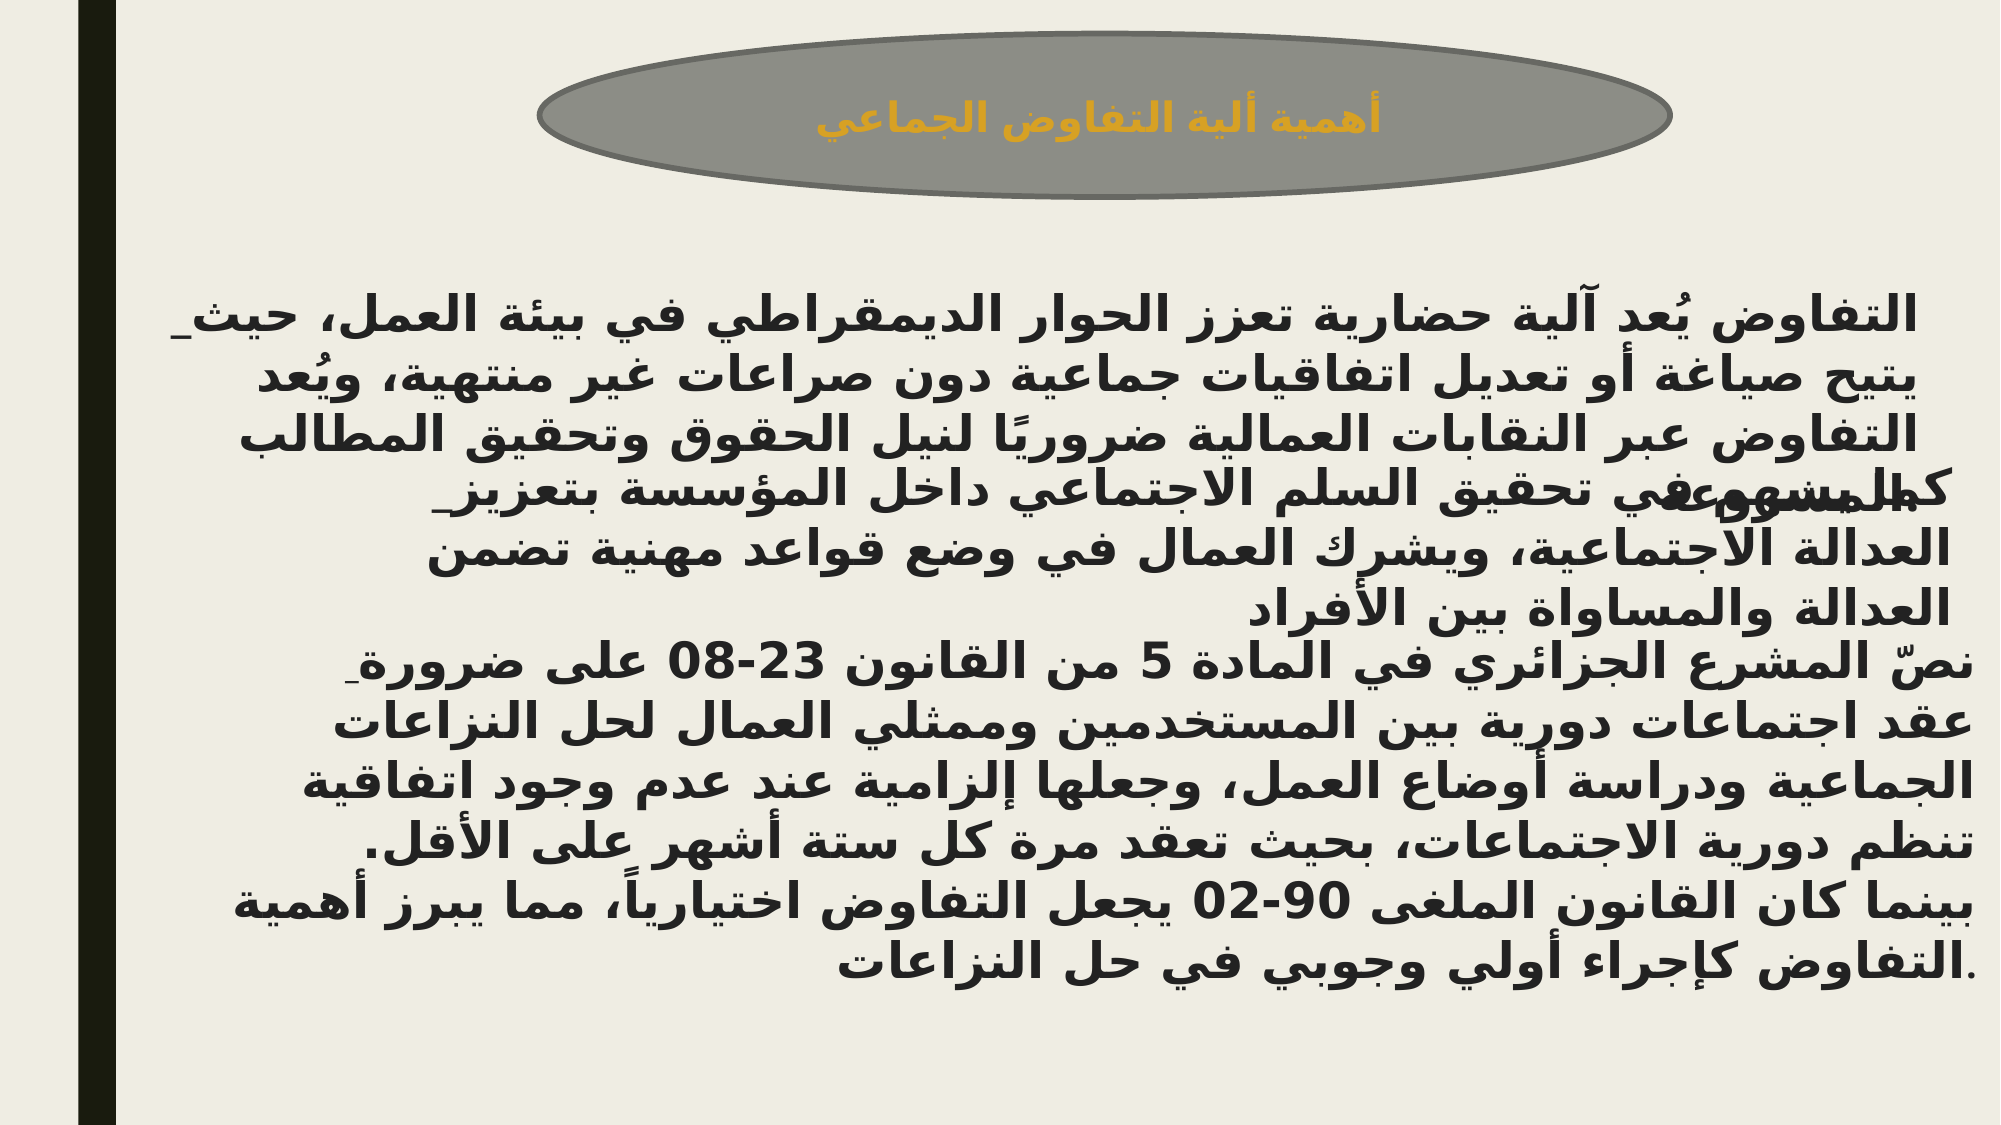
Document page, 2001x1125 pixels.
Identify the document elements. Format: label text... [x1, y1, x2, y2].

text_box _التفاوض يُعد آلية حضارية تعزز الحوار الديمقراطي في بيئة العمل، حيث يتيح صياغة أو تعديل اتفاقيات جماعية دون صراعات غير منتهية، ويُعد التفاوض عبر النقابات العمالية ضروريًا لنيل الحقوق وتحقيق المطالب المشروعة. [107, 274, 1935, 530]
text_box _نصّ المشرع الجزائري في المادة 5 من القانون 23-08 على ضرورة عقد اجتماعات دورية بين المستخدمين وممثلي العمال لحل النزاعات الجماعية ودراسة أوضاع العمل، وجعلها إلزامية عند عدم وجود اتفاقية تنظم دورية الاجتماعات، بحيث تعقد مرة كل ستة أشهر على الأقل. بينما كان القانون الملغى 90-02 يجعل التفاوض اختيارياً، مما يبرز أهمية التفاوض كإجراء أولي وجوبي في حل النزاعات. [218, 621, 1992, 1042]
text_box أهمية ألية التفاوض الجماعي [536, 30, 1673, 200]
text_box _كما يسهم في تحقيق السلم الاجتماعي داخل المؤسسة بتعزيز العدالة الاجتماعية، ويشرك العمال في وضع قواعد مهنية تضمن العدالة والمساواة بين الأفراد [340, 447, 1968, 621]
